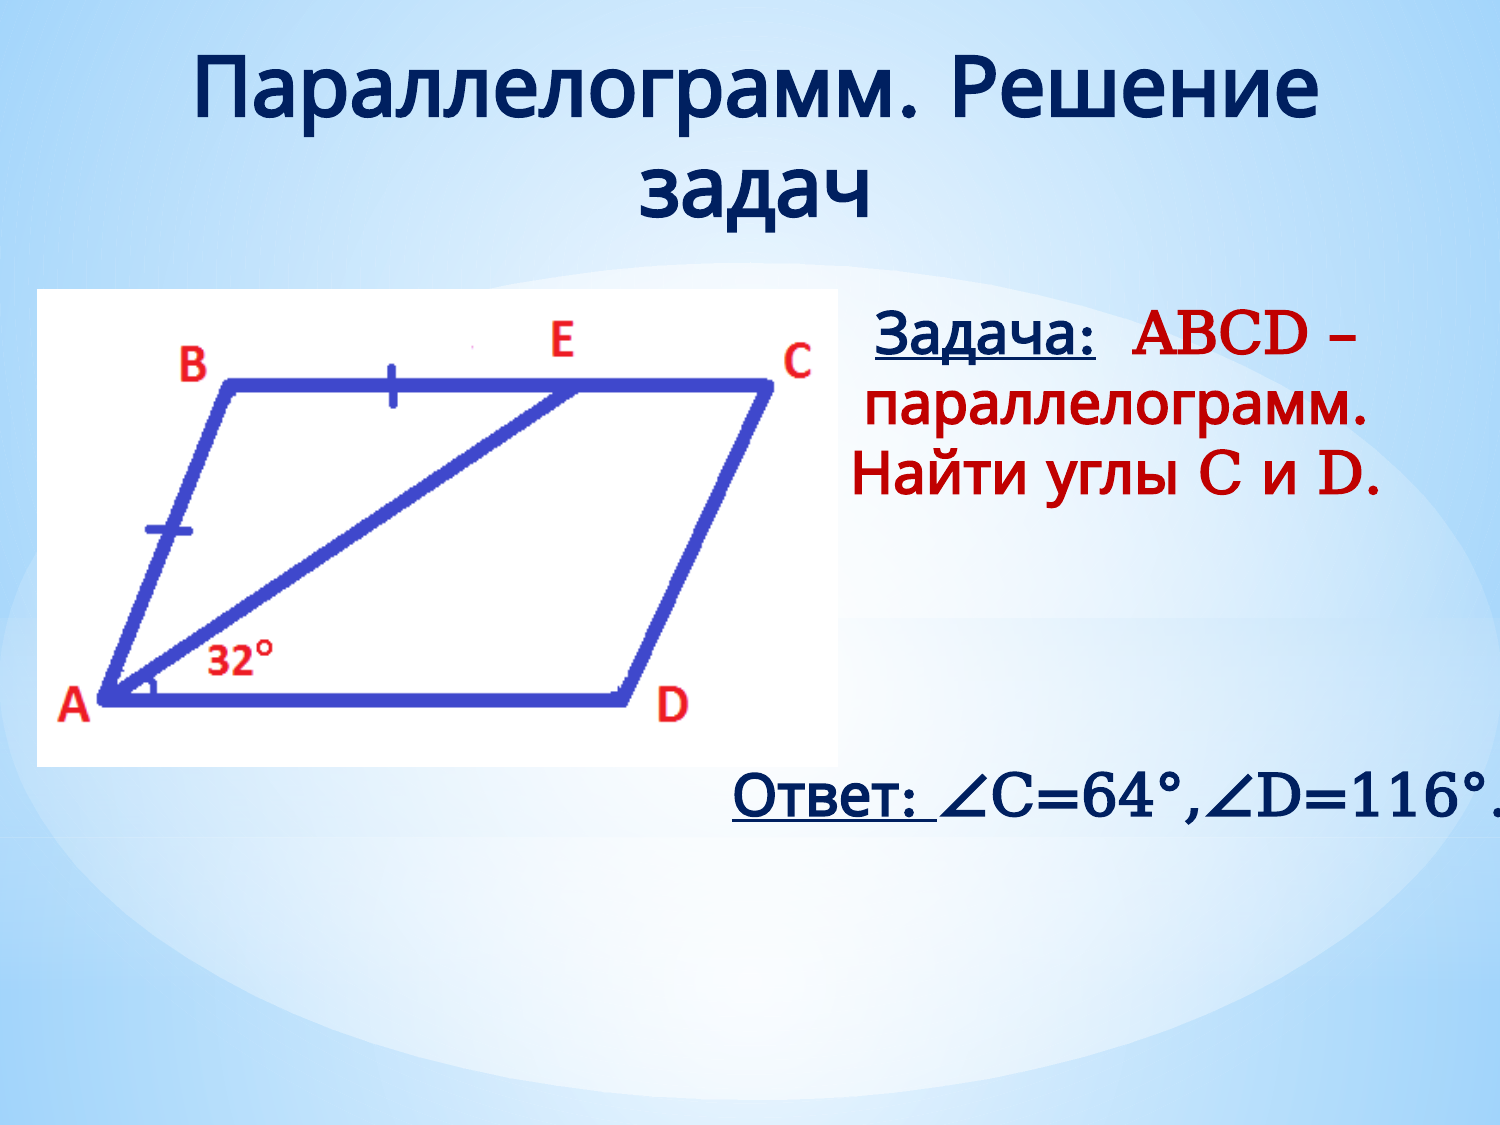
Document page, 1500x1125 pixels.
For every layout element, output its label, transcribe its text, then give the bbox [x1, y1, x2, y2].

picture [37, 289, 838, 768]
list Задача: ABCD – параллелограмм. Найти углы C и D. [830, 287, 1438, 551]
text_box Ответ: ∠C=64°,∠D=116°. [709, 750, 1500, 835]
title Параллелограмм. Решение задач [75, 24, 1438, 213]
